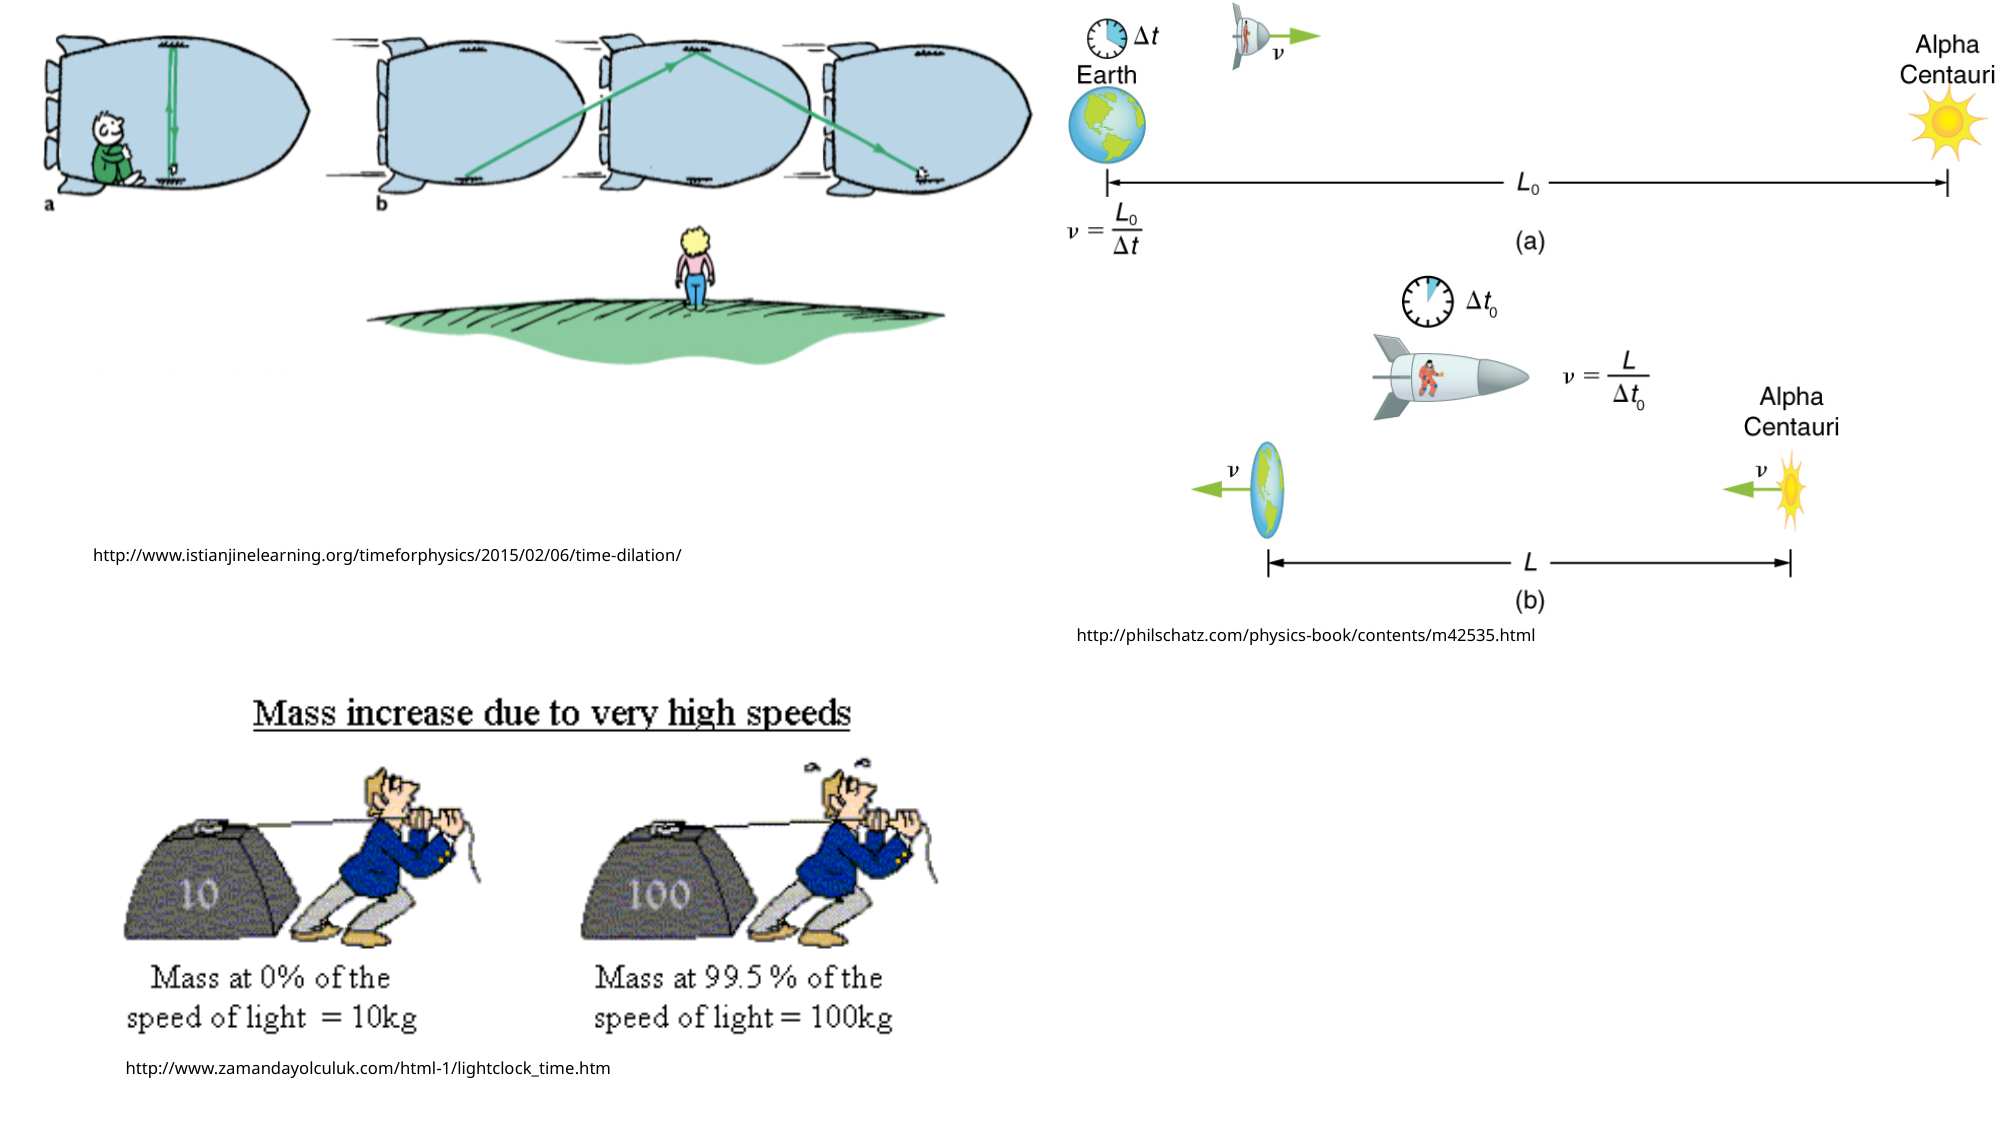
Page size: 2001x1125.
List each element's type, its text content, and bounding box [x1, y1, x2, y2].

picture [1061, 0, 2000, 615]
text_box http://www.istianjinelearning.org/timeforphysics/2015/02/06/time-dilation/ [78, 537, 1061, 572]
text_box http://philschatz.com/physics-book/contents/m42535.html [1061, 617, 1641, 652]
text_box http://www.zamandayolculuk.com/html-1/lightclock_time.htm [110, 1052, 712, 1086]
picture [110, 681, 955, 1052]
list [0, 0, 1061, 376]
